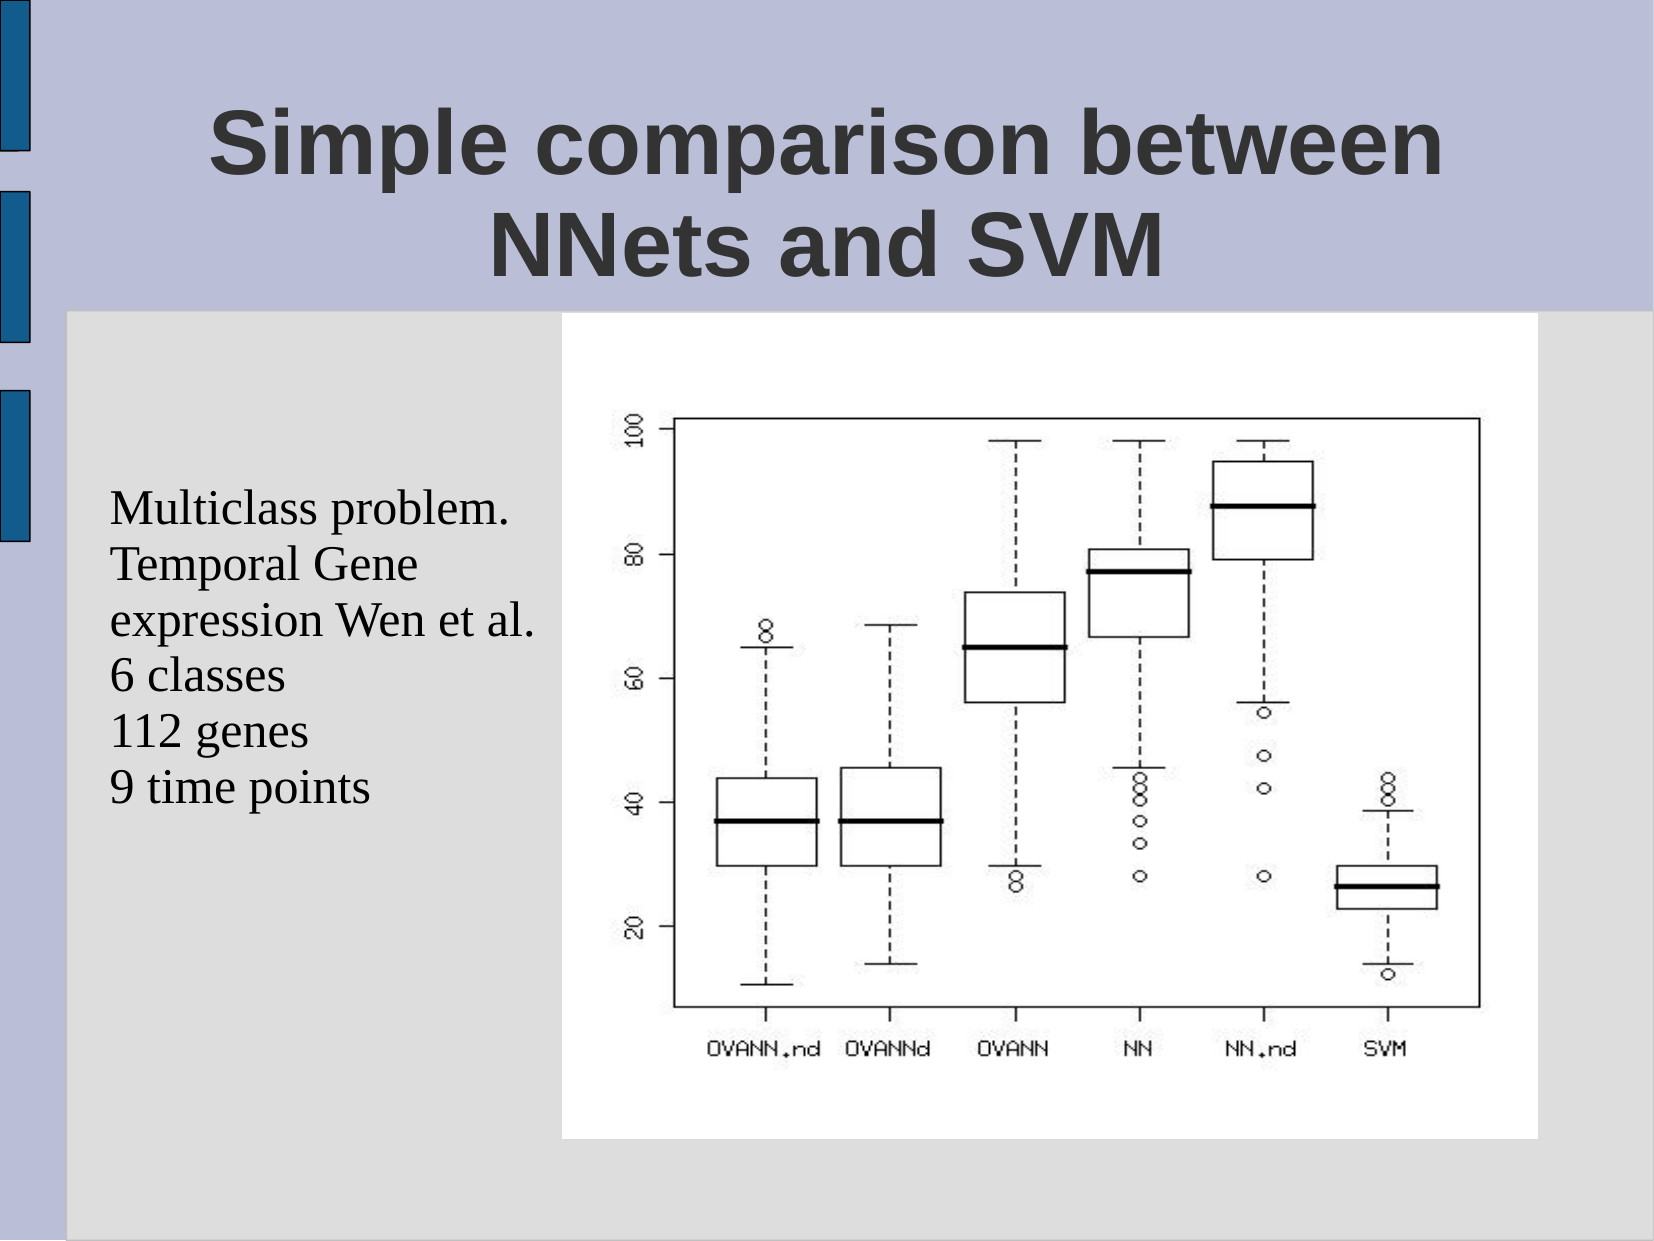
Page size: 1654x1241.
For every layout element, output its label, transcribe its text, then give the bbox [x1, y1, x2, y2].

title Simple comparison between NNets and SVM [121, 90, 1535, 299]
picture [562, 313, 1538, 1139]
text_box Multiclass problem. Temporal Gene expression Wen et al. 6 classes 112 genes 9 time points [109, 479, 536, 815]
